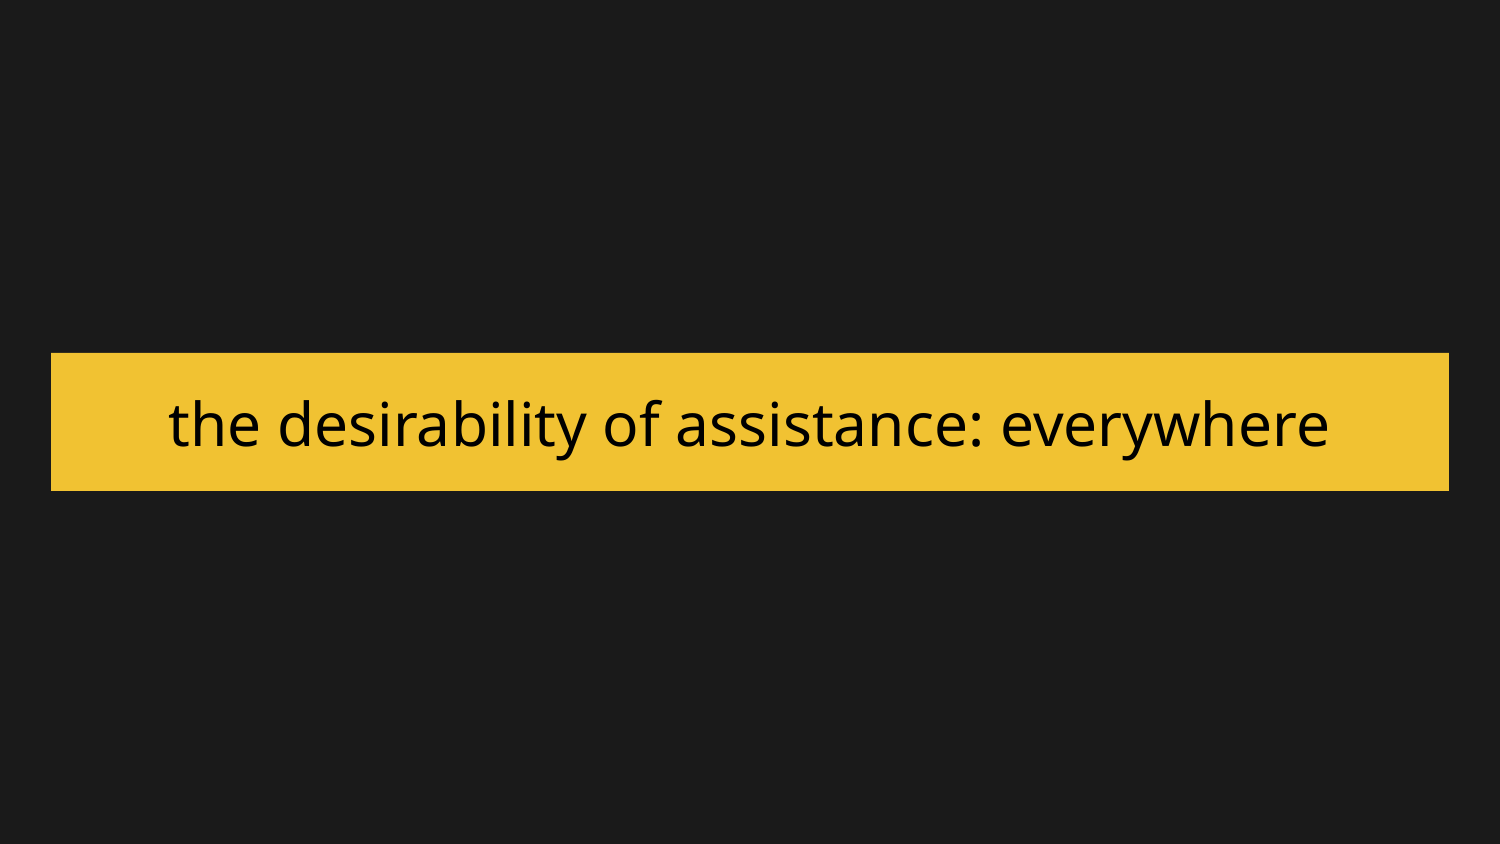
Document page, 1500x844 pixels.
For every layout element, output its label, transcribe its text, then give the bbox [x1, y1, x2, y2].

title the desirability of assistance: everywhere [51, 352, 1449, 491]
